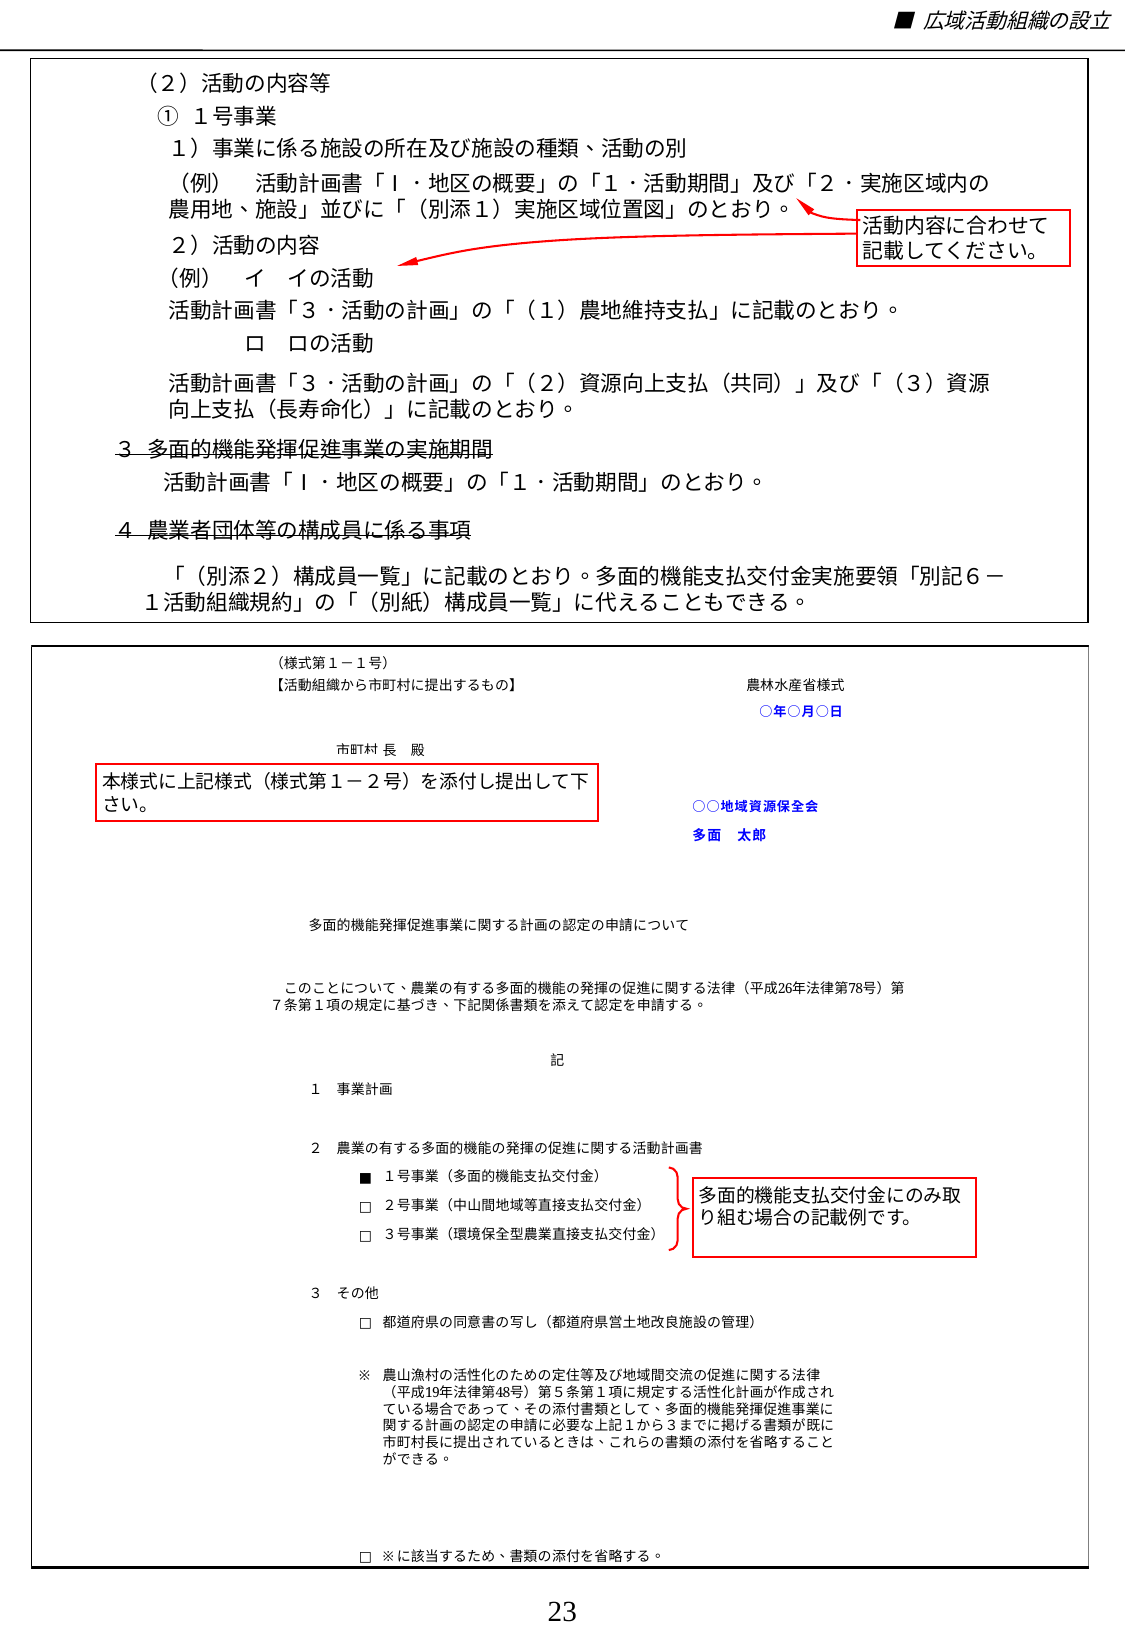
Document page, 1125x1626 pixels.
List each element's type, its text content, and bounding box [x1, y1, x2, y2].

picture [30, 645, 1089, 1569]
text_box 活動内容に合わせて記載してください。 [1015, 210, 1070, 266]
text_box 23 [509, 1592, 616, 1625]
text_box [30, 57, 1089, 624]
picture [110, 61, 1015, 628]
text_box ■ 広域活動組織の設立 [0, 0, 1125, 40]
